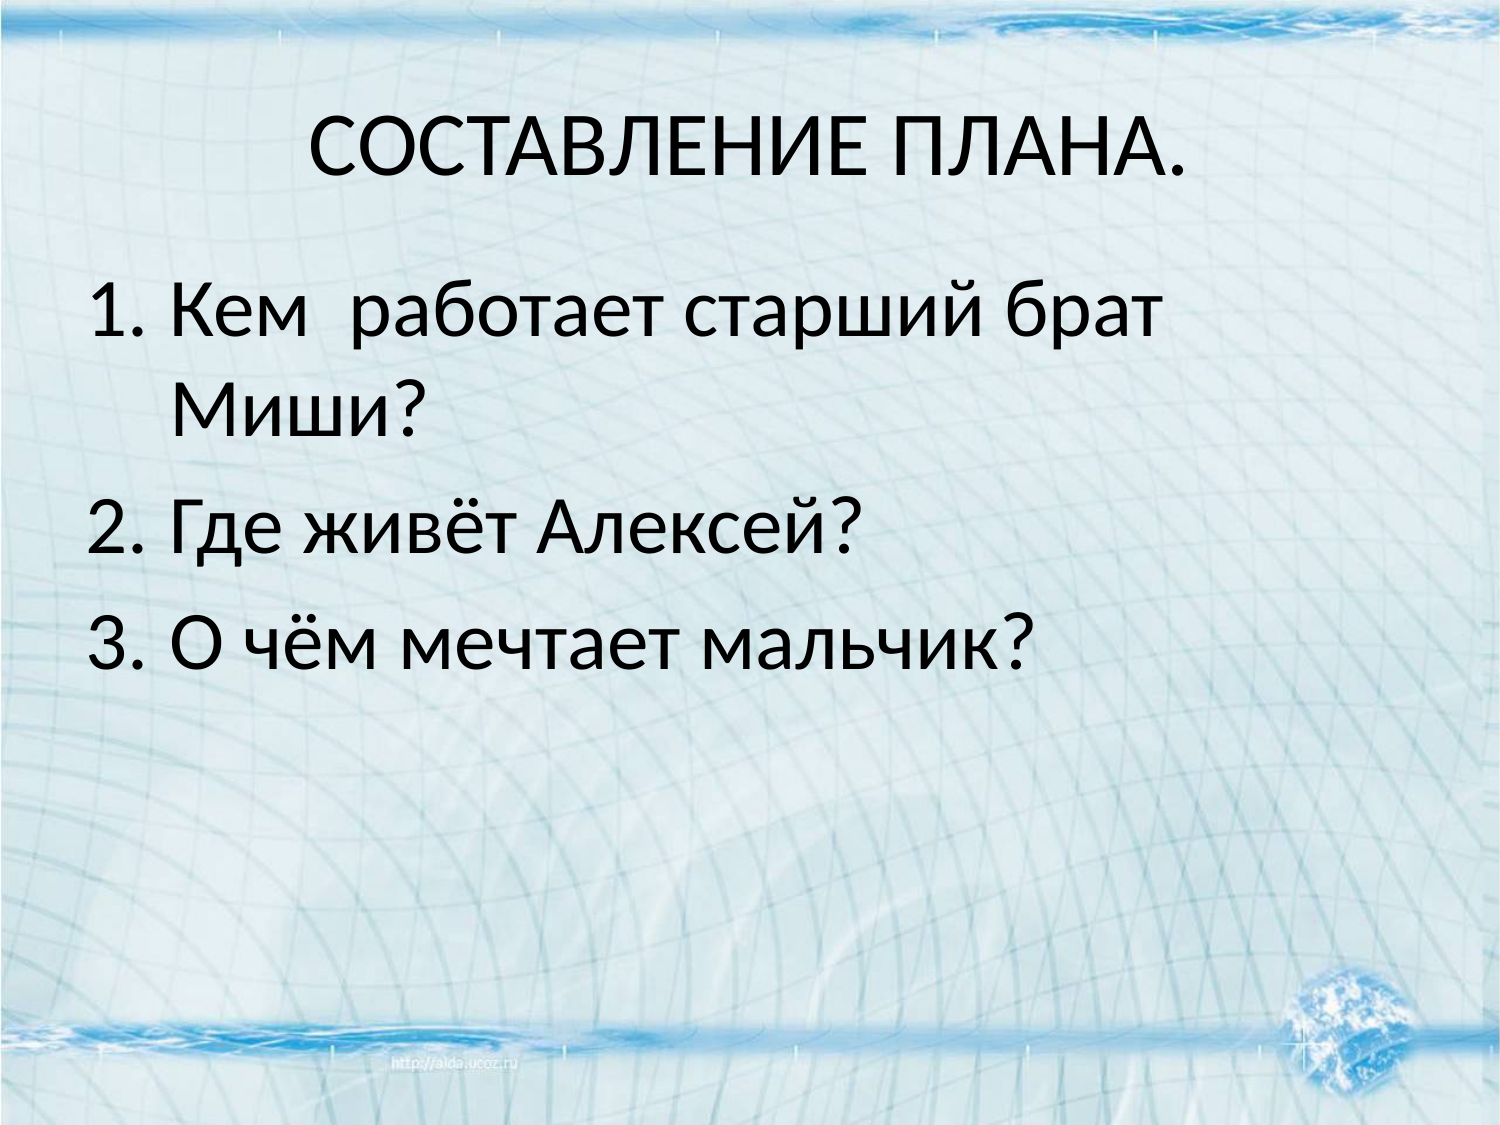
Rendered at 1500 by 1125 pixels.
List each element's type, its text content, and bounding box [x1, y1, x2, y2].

list Кем работает старший брат Миши? Где живёт Алексей? О чём мечтает мальчик? [70, 246, 1425, 1005]
picture [0, 0, 1500, 1125]
title СОСТАВЛЕНИЕ ПЛАНА. [75, 45, 1425, 233]
